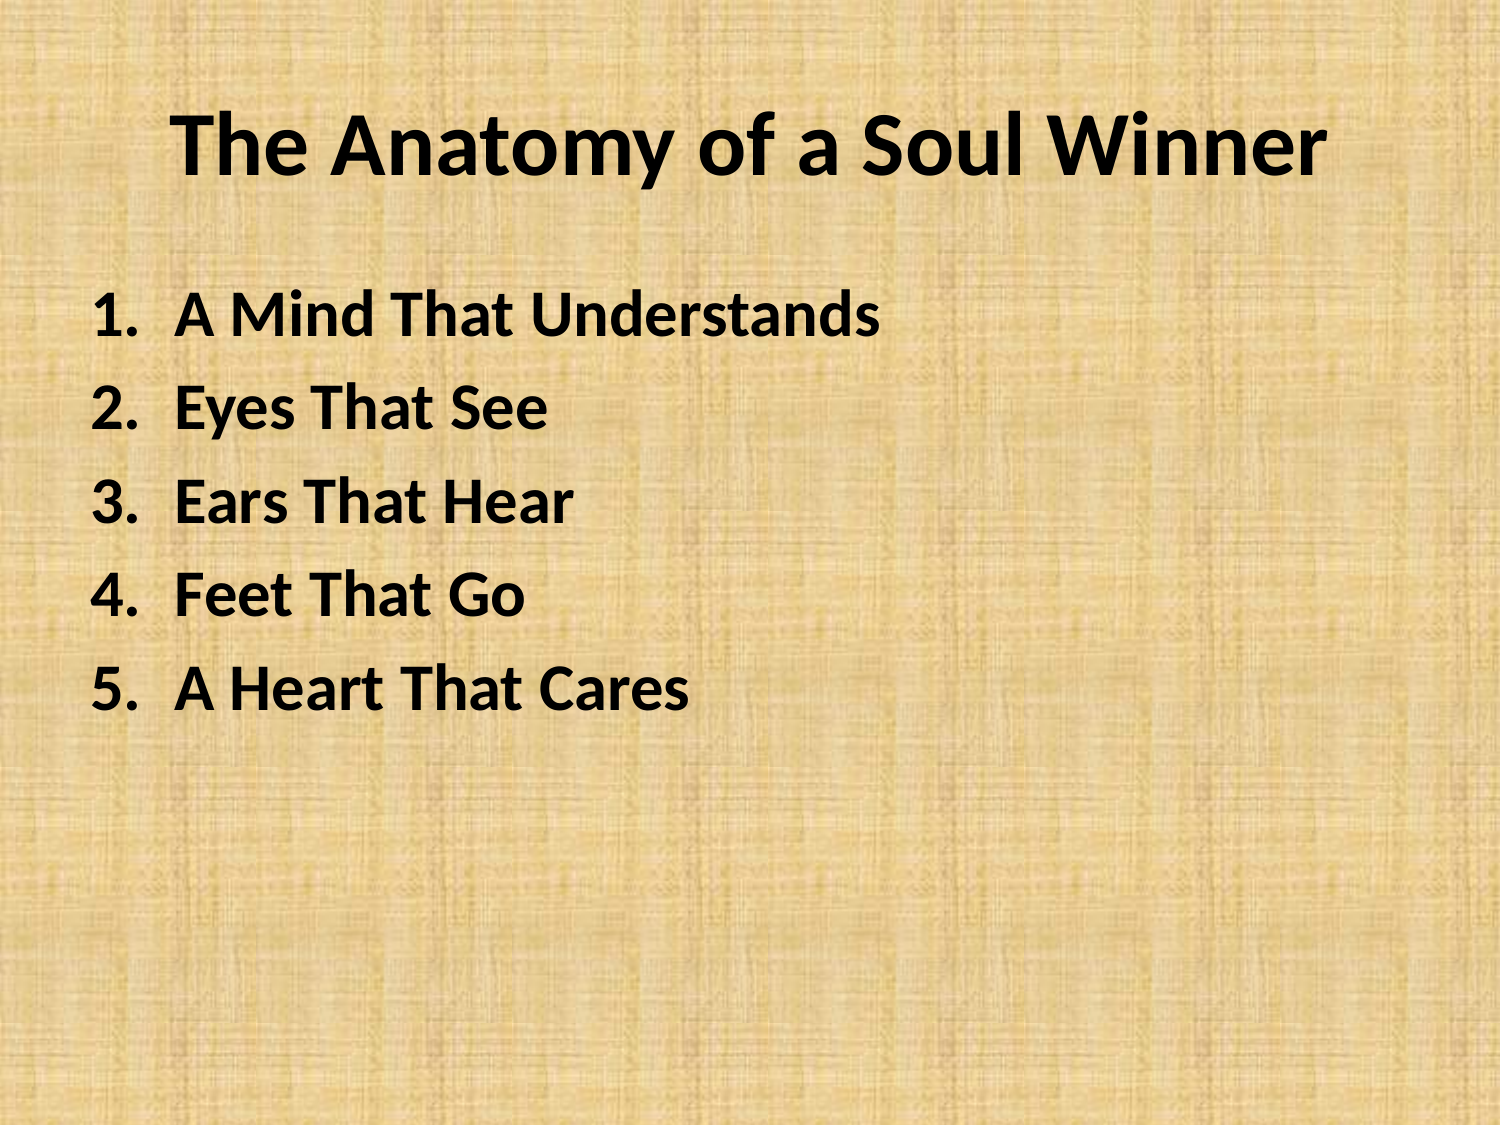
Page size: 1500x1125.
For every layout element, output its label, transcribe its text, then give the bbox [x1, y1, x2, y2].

title The Anatomy of a Soul Winner [75, 45, 1425, 233]
list A Mind That Understands Eyes That See Ears That Hear Feet That Go A Heart That Cares [75, 262, 1425, 1005]
picture [0, 0, 1500, 1125]
